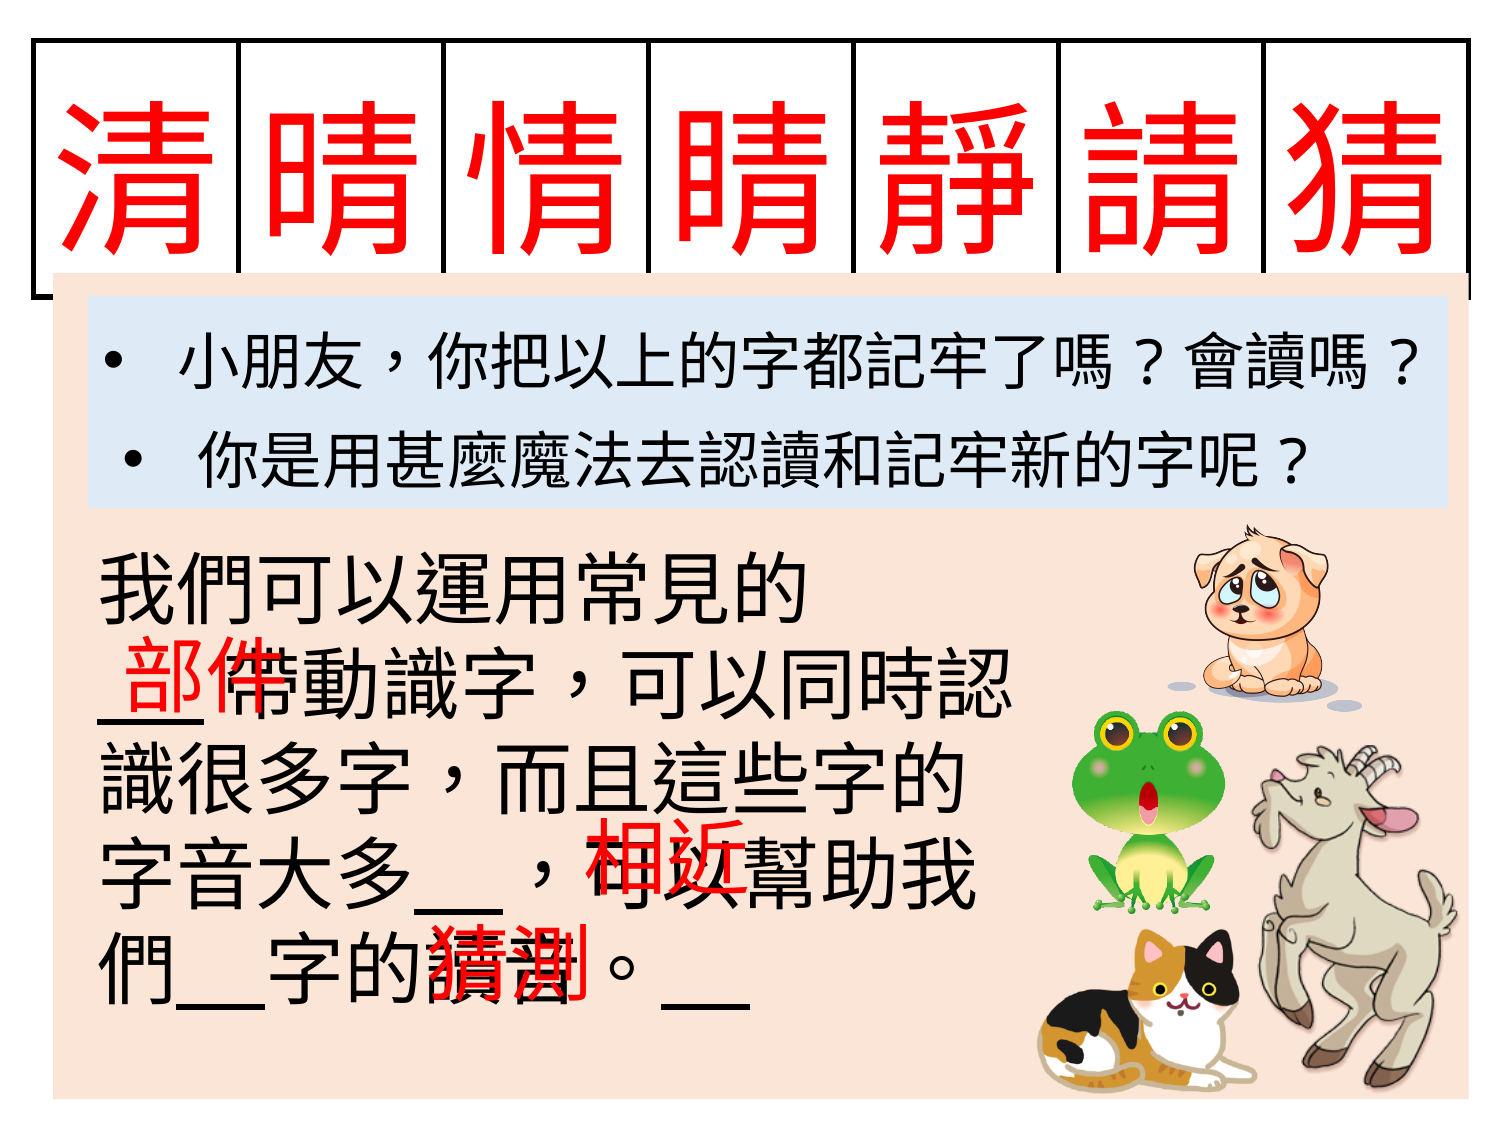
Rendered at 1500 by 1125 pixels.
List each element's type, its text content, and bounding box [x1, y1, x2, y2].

text_box 猜測 [410, 903, 608, 1019]
text_box [52, 272, 1470, 1100]
table_header 情 [446, 43, 646, 272]
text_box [87, 276, 1449, 509]
table_header 請 [1061, 43, 1261, 272]
text_box 相近 [568, 797, 765, 913]
text_box 我們可以運用常見的 帶動識字，可以同時認識很多字，而且這些字的字音大多 ，可以幫助我們 字的讀音。 [82, 531, 1041, 1022]
table_header 靜 [856, 43, 1056, 272]
table_header 猜 [1266, 43, 1466, 272]
picture [1036, 493, 1500, 1094]
table_header 睛 [651, 43, 851, 272]
table_header 清 [36, 43, 236, 294]
table_header 晴 [241, 43, 441, 272]
text_box 部件 [107, 616, 304, 731]
